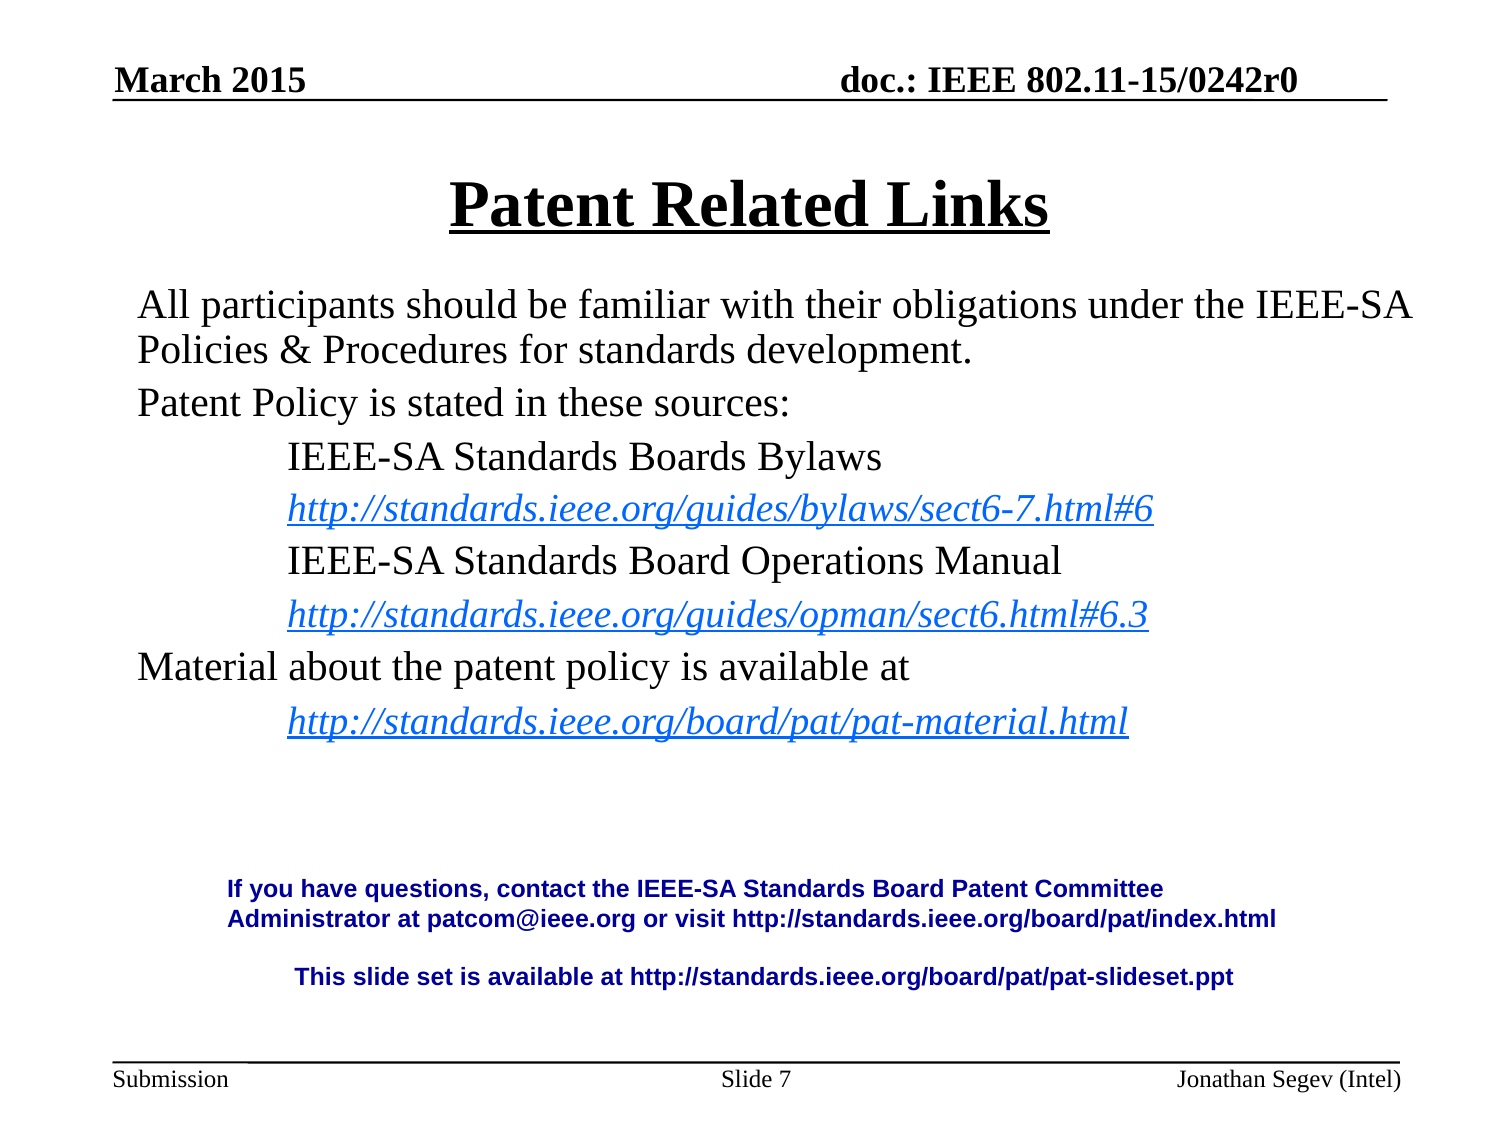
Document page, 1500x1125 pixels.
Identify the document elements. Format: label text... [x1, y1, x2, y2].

text_box If you have questions, contact the IEEE-SA Standards Board Patent Committee Administrator at patcom@ieee.org or visit http://standards.ieee.org/board/pat/index.html This slide set is available at http://standards.ieee.org/board/pat/pat-slideset.ppt [212, 865, 1325, 998]
list All participants should be familiar with their obligations under the IEEE-SA Policies & Procedures for standards development. Patent Policy is stated in these sources: IEEE-SA Standards Boards Bylaws http://standards.ieee.org/guides/bylaws/sect6-7.html#6 IEEE-SA Standards Board Operations Manual http://standards.ieee.org/guides/opman/sect6.html#6.3 Material about the patent policy is available at http://standards.ieee.org/board/pat/pat-material.html [0, 275, 1475, 850]
footer Jonathan Segev (Intel) [949, 1061, 1402, 1093]
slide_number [114, 54, 318, 101]
slide_number Slide 7 [712, 1061, 800, 1093]
title Patent Related Links [112, 112, 1388, 275]
